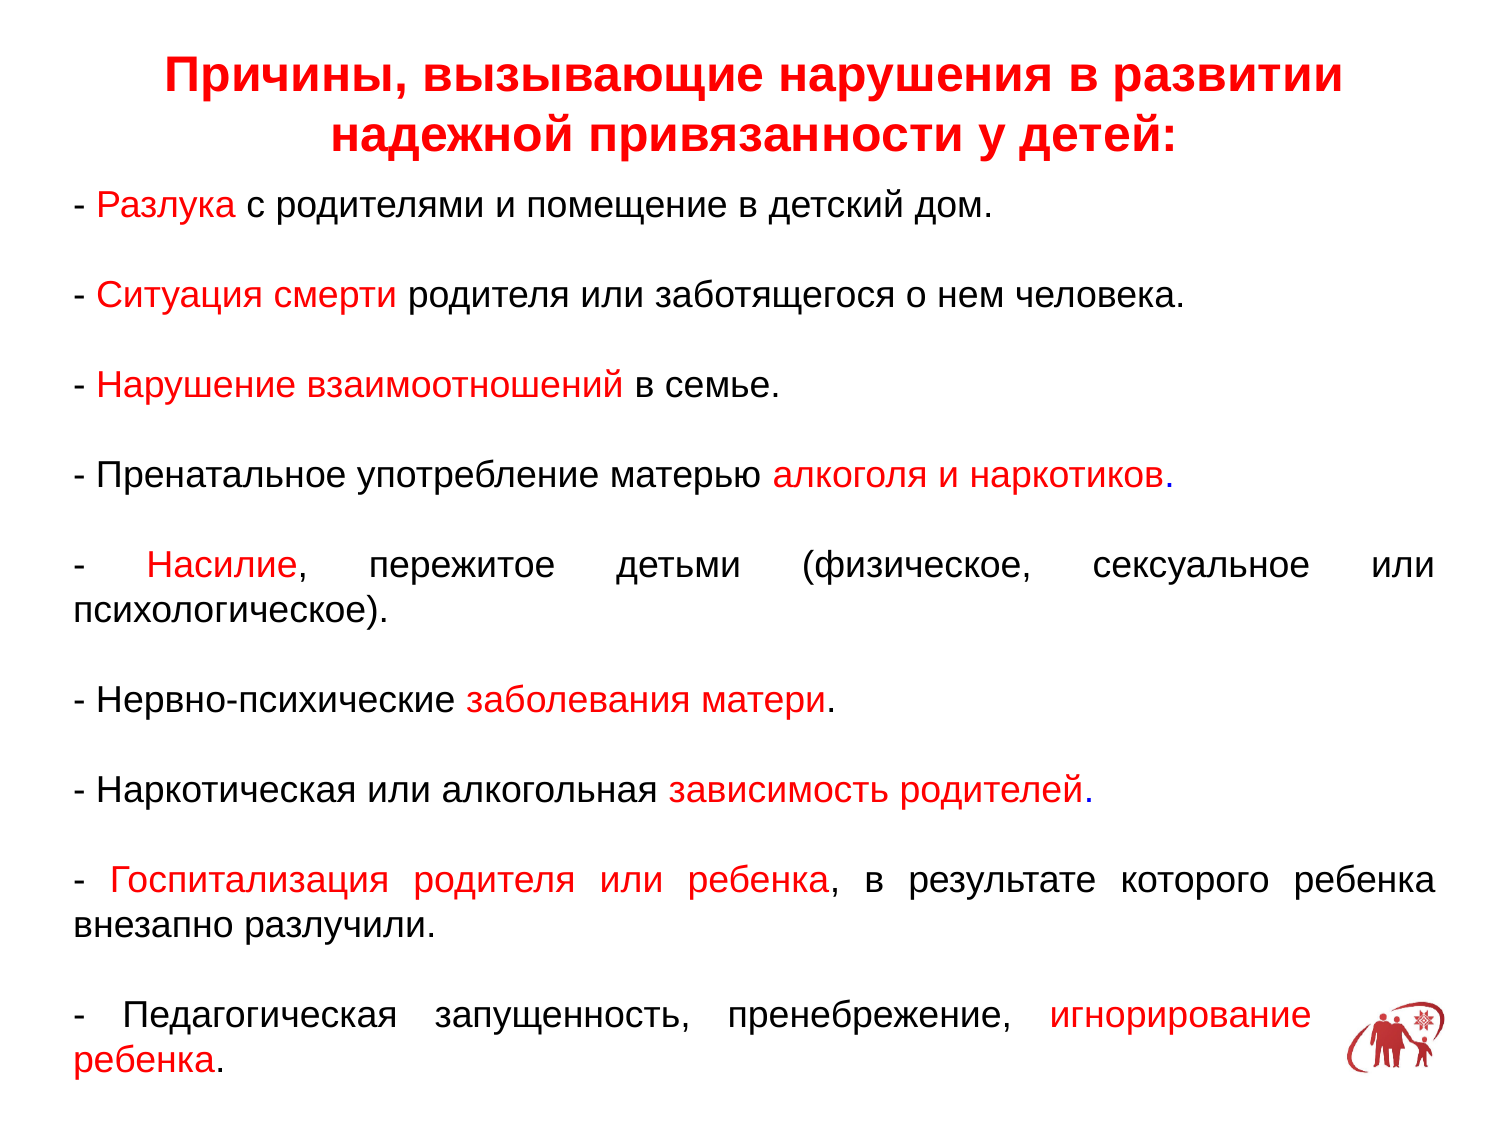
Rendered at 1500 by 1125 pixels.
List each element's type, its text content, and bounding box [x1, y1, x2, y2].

text_box Причины, вызывающие нарушения в развитии надежной привязанности у детей: [56, 29, 1453, 175]
picture [1340, 987, 1451, 1081]
text_box - Разлука с родителями и помещение в детский дом. - Ситуация смерти родителя или заботящегося о нем человека. - Нарушение взаимоотношений в семье. - Пренатальное употребление матерью алкоголя и наркотиков. - Насилие, пережитое детьми (физическое, сексуальное или психологическое). - Нервно-психические заболевания матери. - Наркотическая или алкогольная зависимость родителей. - Госпитализация родителя или ребенка, в результате которого ребенка внезапно разлучили. - Педагогическая запущенность, пренебрежение, игнорирование нужд ребенка. [58, 172, 1451, 1088]
